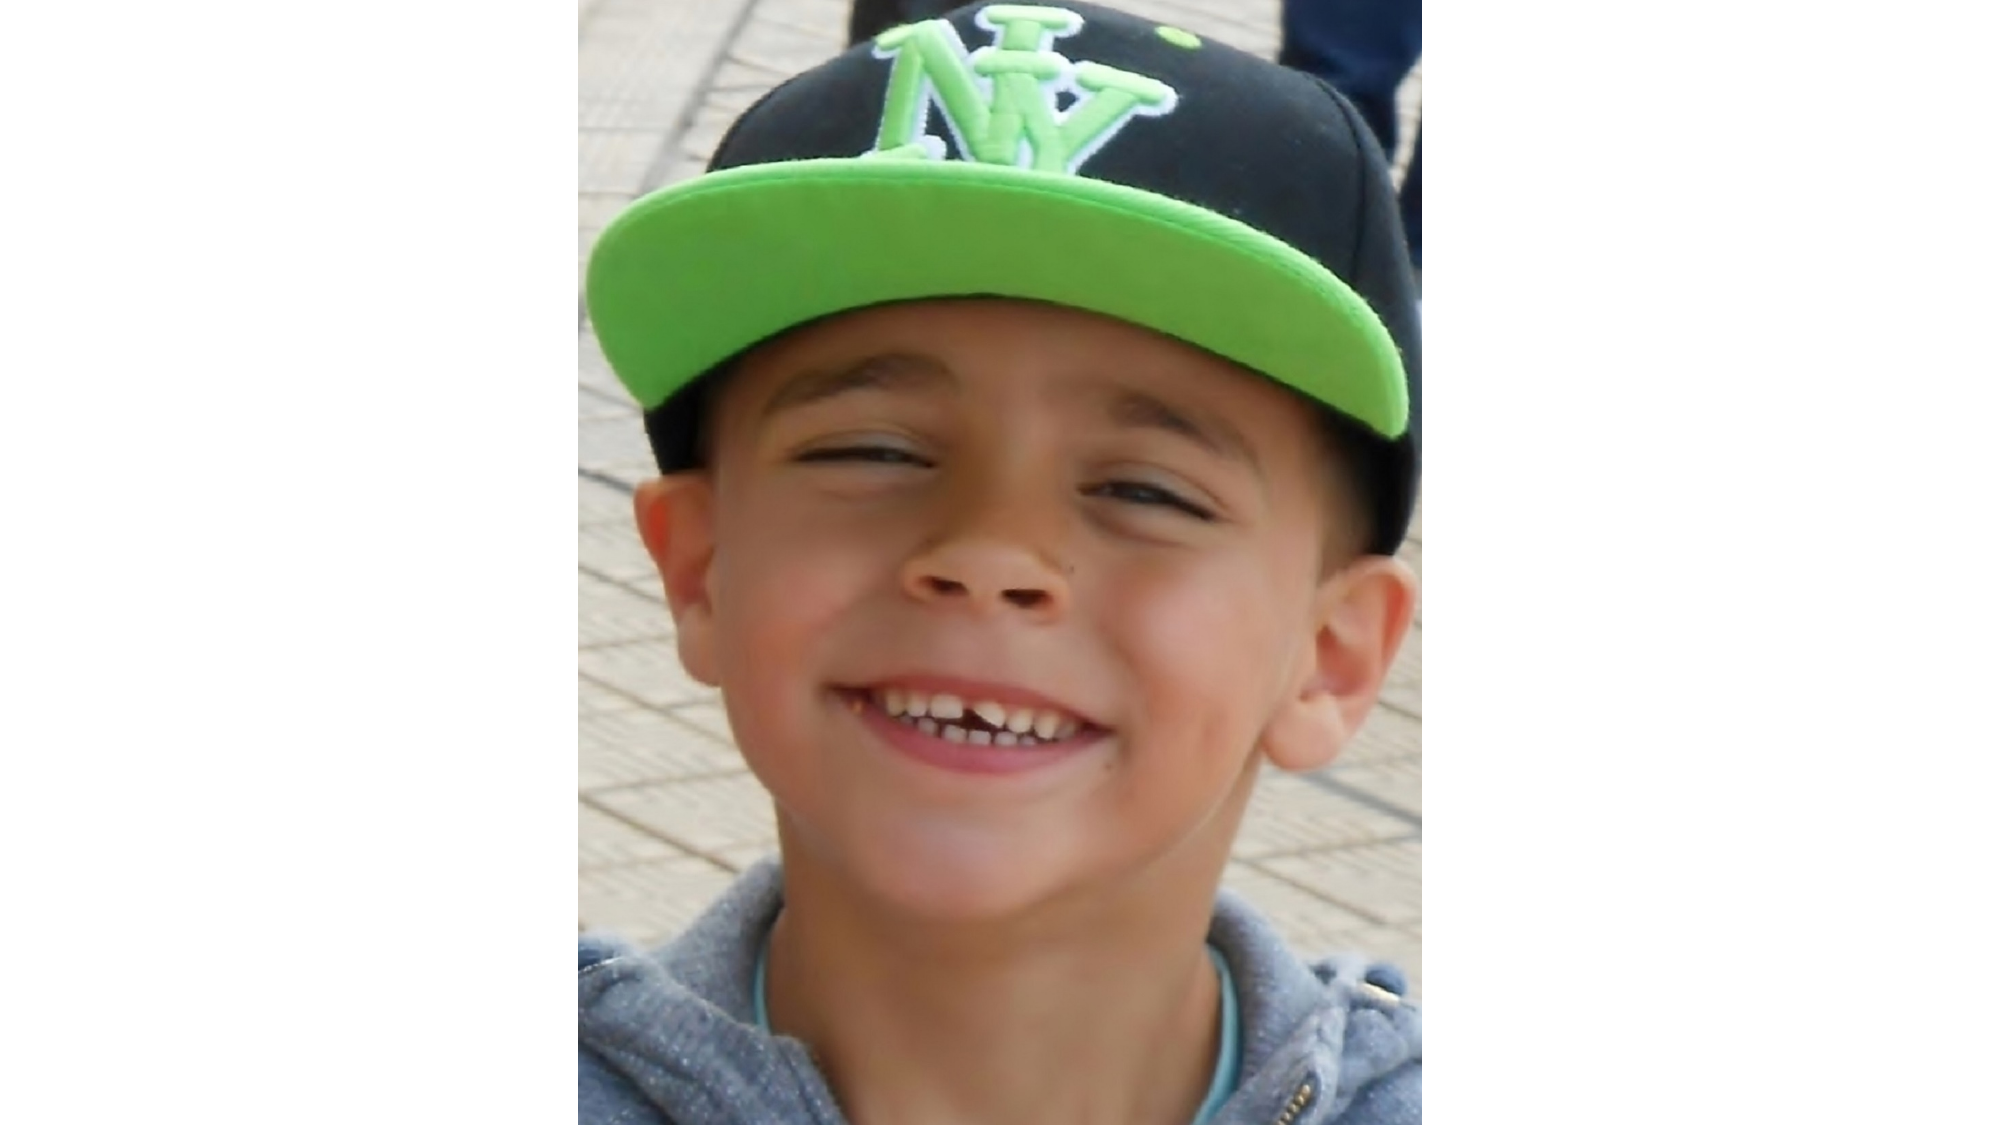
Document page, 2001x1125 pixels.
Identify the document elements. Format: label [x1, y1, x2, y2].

picture [578, 0, 1422, 1125]
